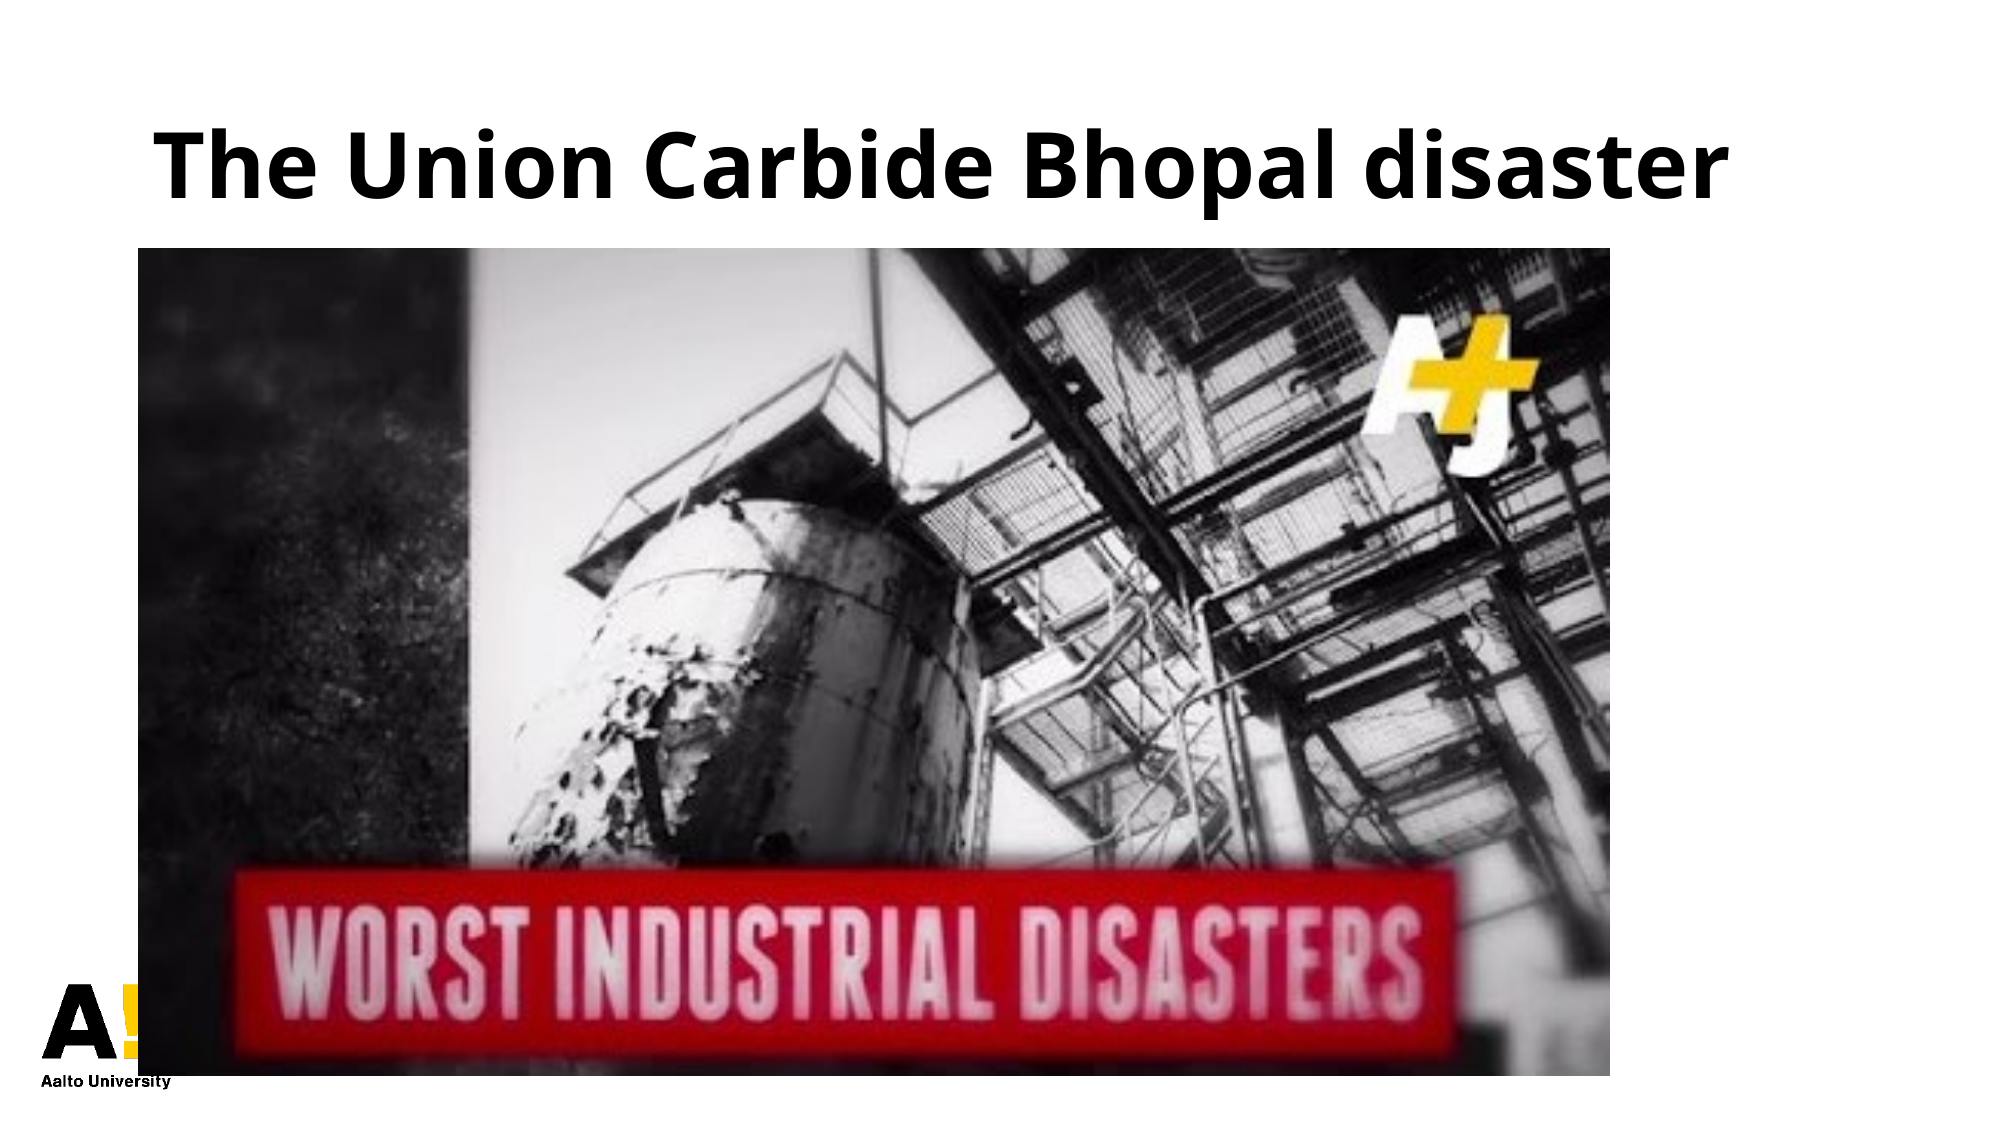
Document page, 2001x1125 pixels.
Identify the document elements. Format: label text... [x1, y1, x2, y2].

picture [35, 978, 176, 1095]
title The Union Carbide Bhopal disaster [137, 59, 1863, 278]
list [137, 248, 1610, 1077]
